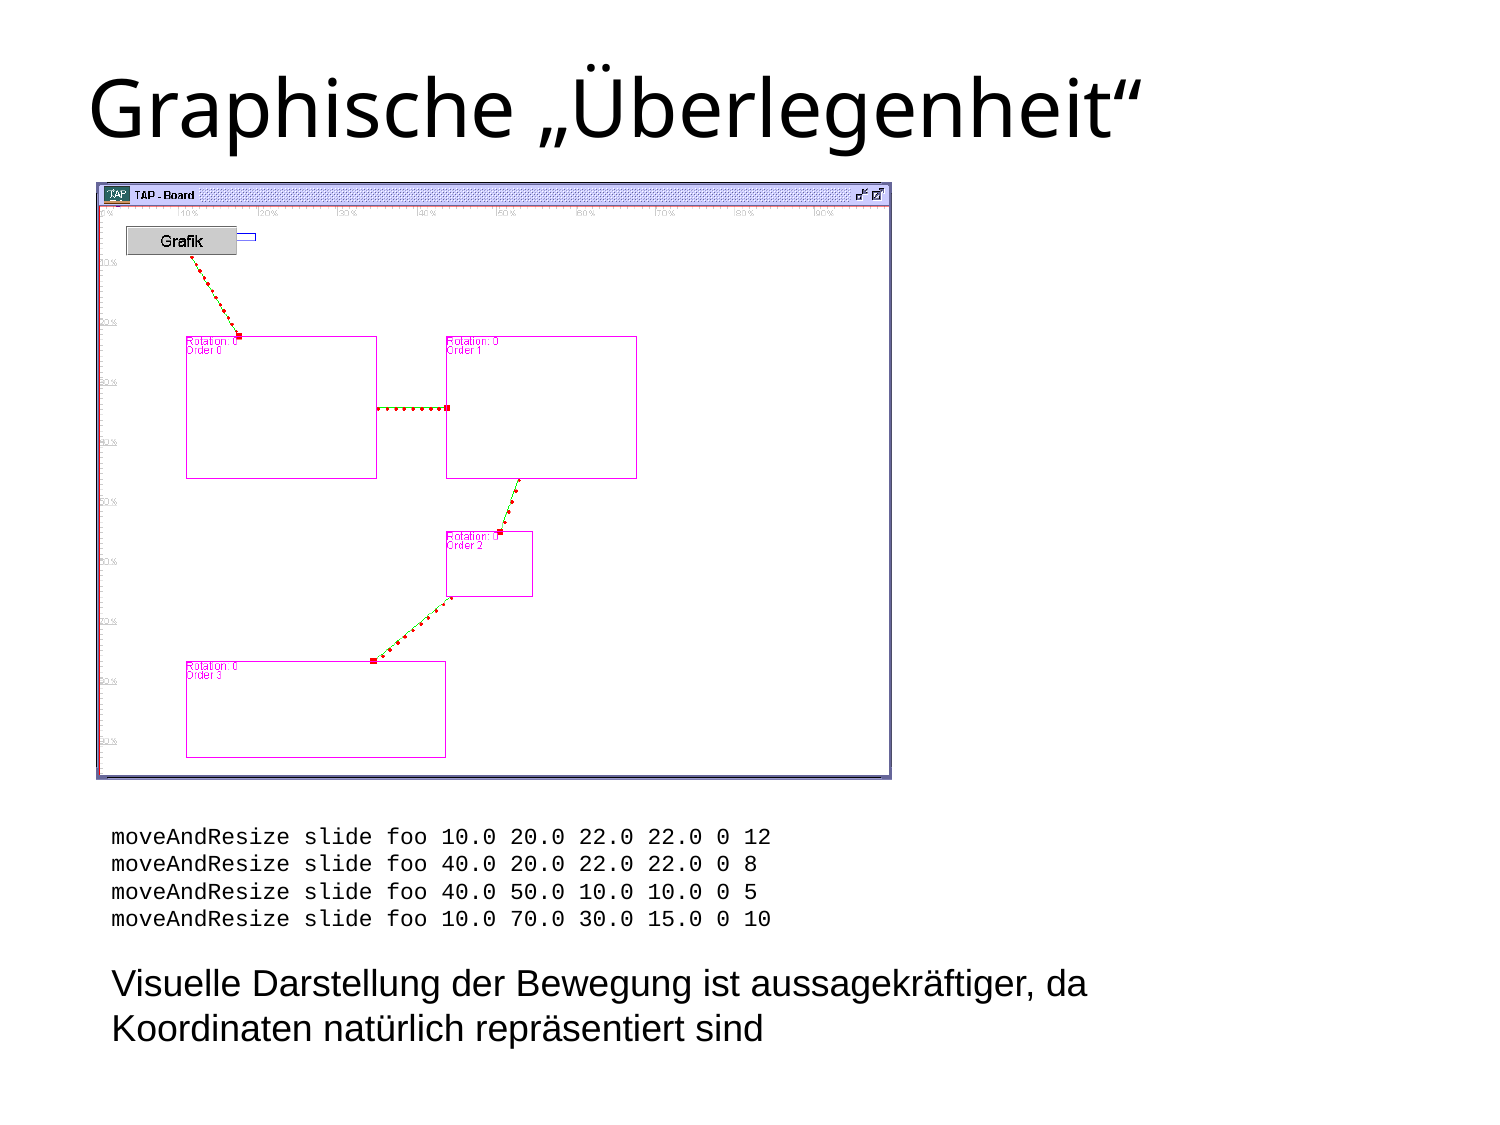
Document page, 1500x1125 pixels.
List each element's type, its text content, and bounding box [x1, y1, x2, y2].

text_box moveAndResize slide foo 10.0 20.0 22.0 22.0 0 12 moveAndResize slide foo 40.0 20.0 22.0 22.0 0 8 moveAndResize slide foo 40.0 50.0 10.0 10.0 0 5 moveAndResize slide foo 10.0 70.0 30.0 15.0 0 10 Visuelle Darstellung der Bewegung ist aussagekräftiger, da Koordinaten natürlich repräsentiert sind [96, 813, 1329, 1056]
picture [96, 182, 892, 780]
title Graphische „Überlegenheit“ [72, 59, 1500, 163]
